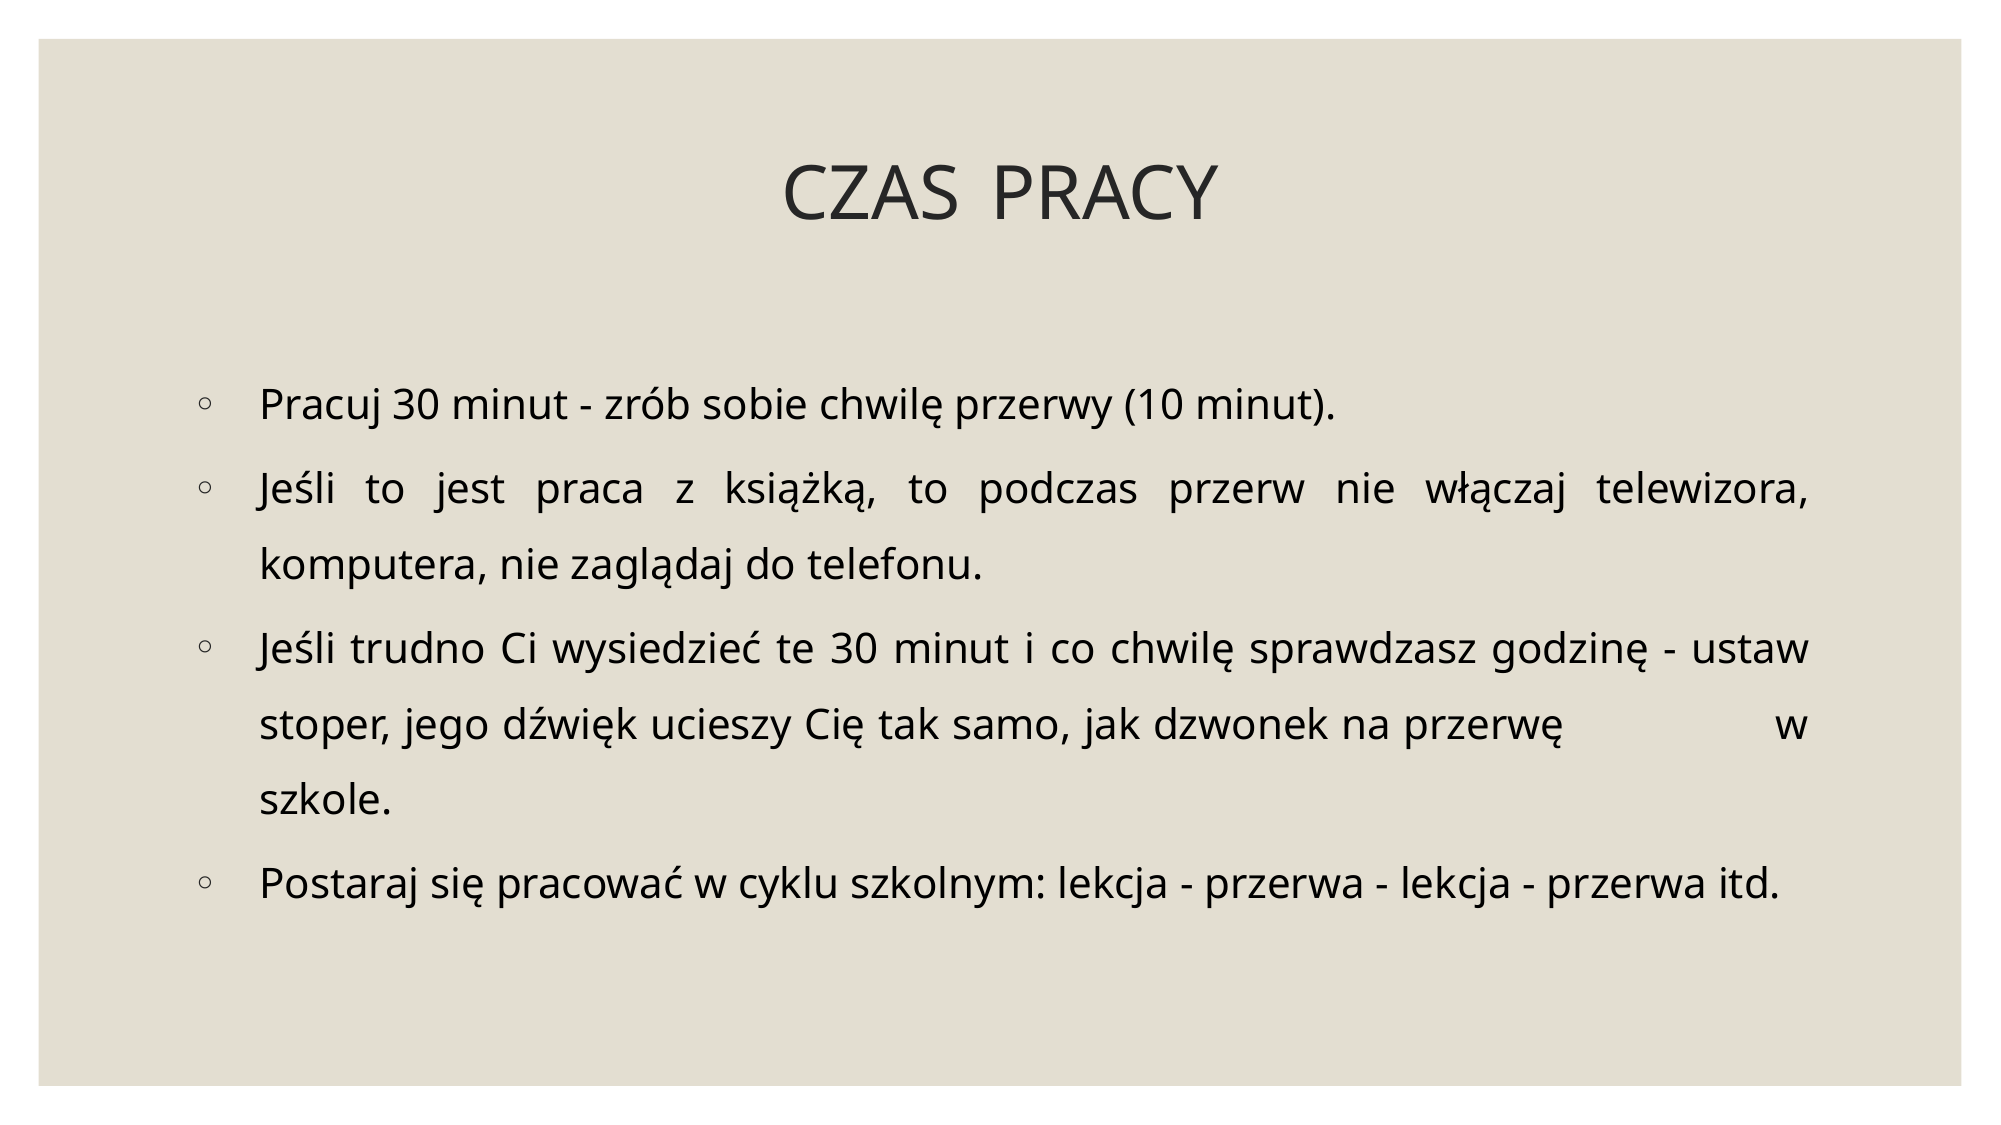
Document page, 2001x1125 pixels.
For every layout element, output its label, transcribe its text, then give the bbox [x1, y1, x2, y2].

title CZAS PRACY [174, 105, 1825, 331]
list Pracuj 30 minut - zrób sobie chwilę przerwy (10 minut). Jeśli to jest praca z książką, to podczas przerw nie włączaj telewizora, komputera, nie zaglądaj do telefonu. Jeśli trudno Ci wysiedzieć te 30 minut i co chwilę sprawdzasz godzinę - ustaw stoper, jego dźwięk ucieszy Cię tak samo, jak dzwonek na przerwę w szkole. Postaraj się pracować w cyklu szkolnym: lekcja - przerwa - lekcja - przerwa itd. [174, 345, 1825, 990]
